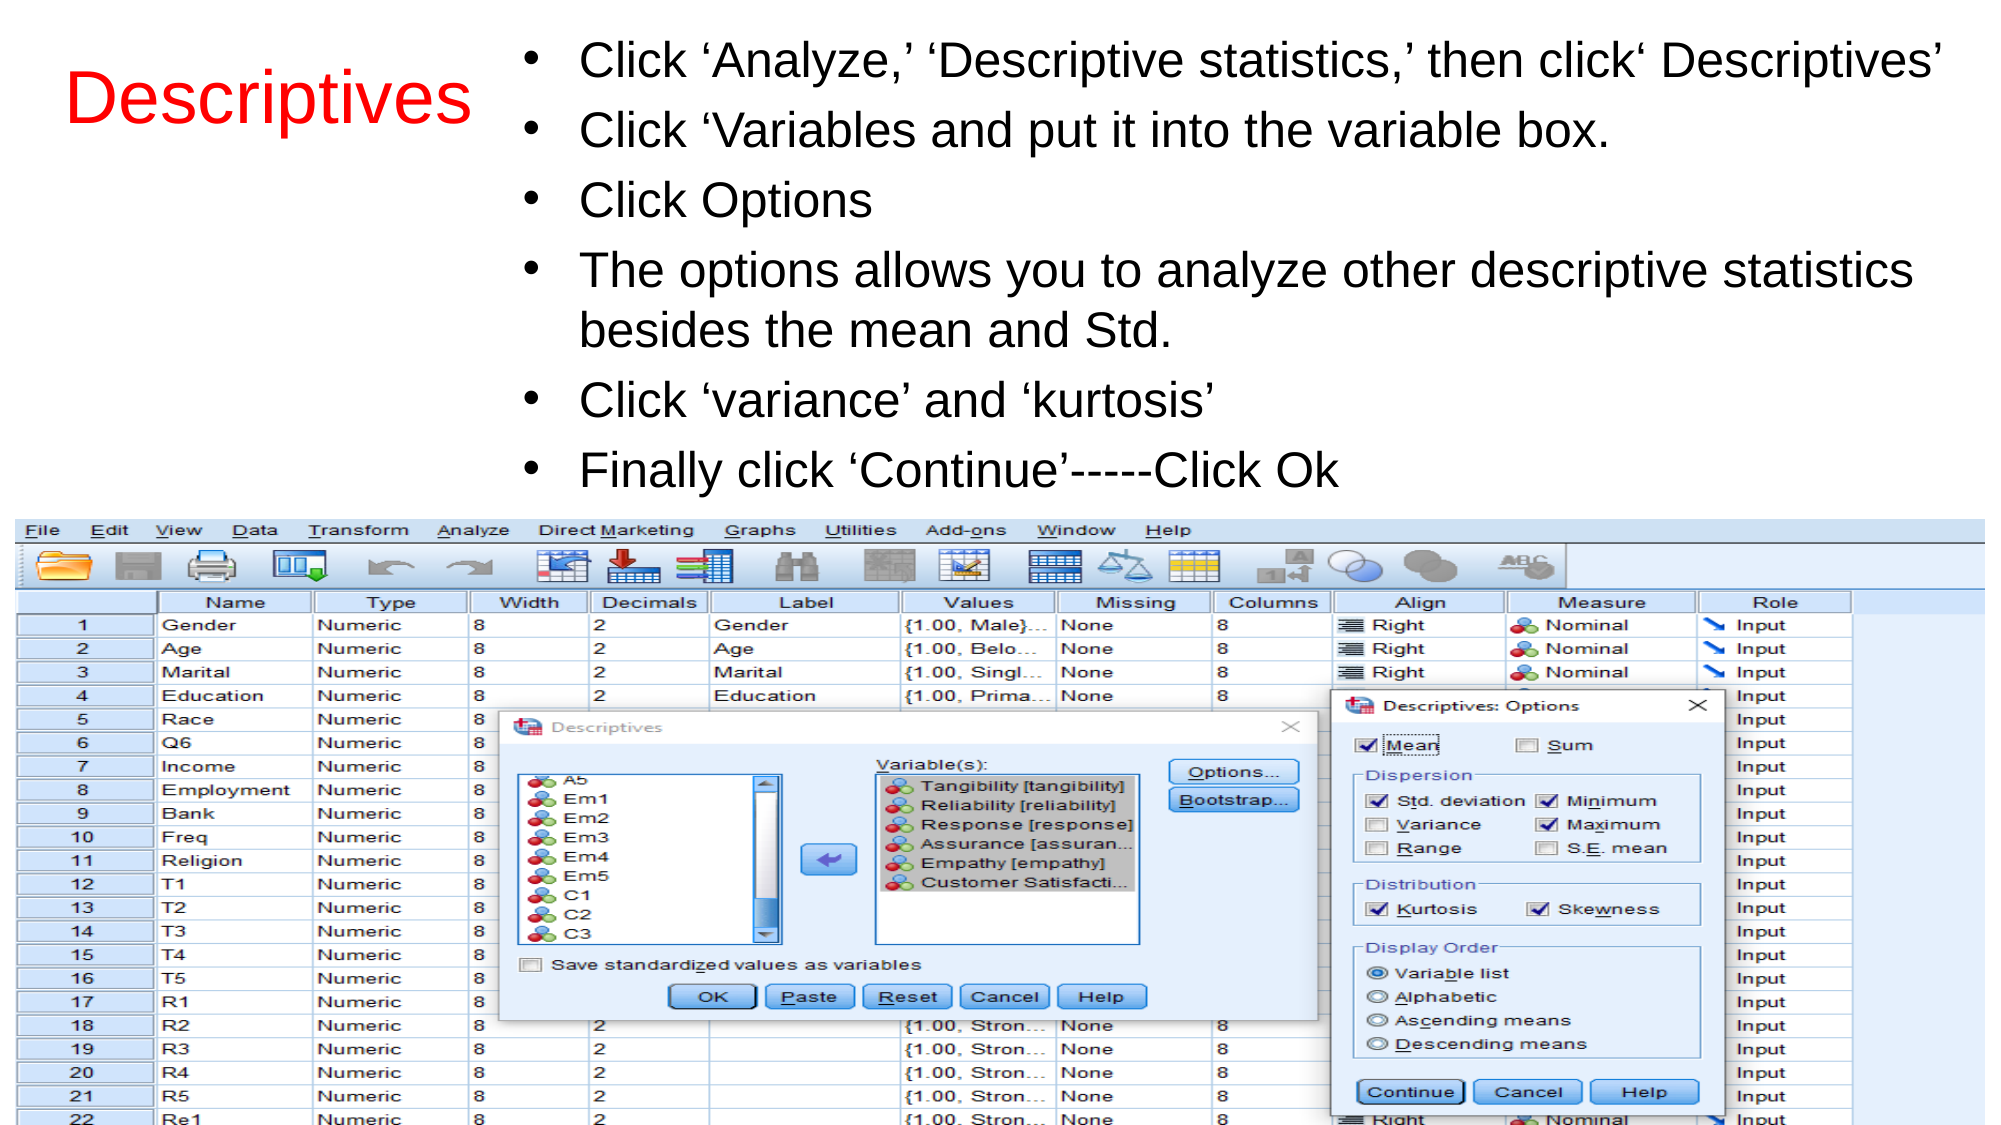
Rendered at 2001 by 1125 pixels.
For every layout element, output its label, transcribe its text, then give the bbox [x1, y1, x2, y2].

picture [14, 518, 1985, 1125]
list Click ‘Analyze,’ ‘Descriptive statistics,’ then click‘ Descriptives’ Click ‘Variables and put it into the variable box. Click Options The options allows you to analyze other descriptive statistics besides the mean and Std. Click ‘variance’ and ‘kurtosis’ Finally click ‘Continue’-----Click Ok [507, 20, 2000, 763]
title Descriptives [0, 0, 537, 188]
